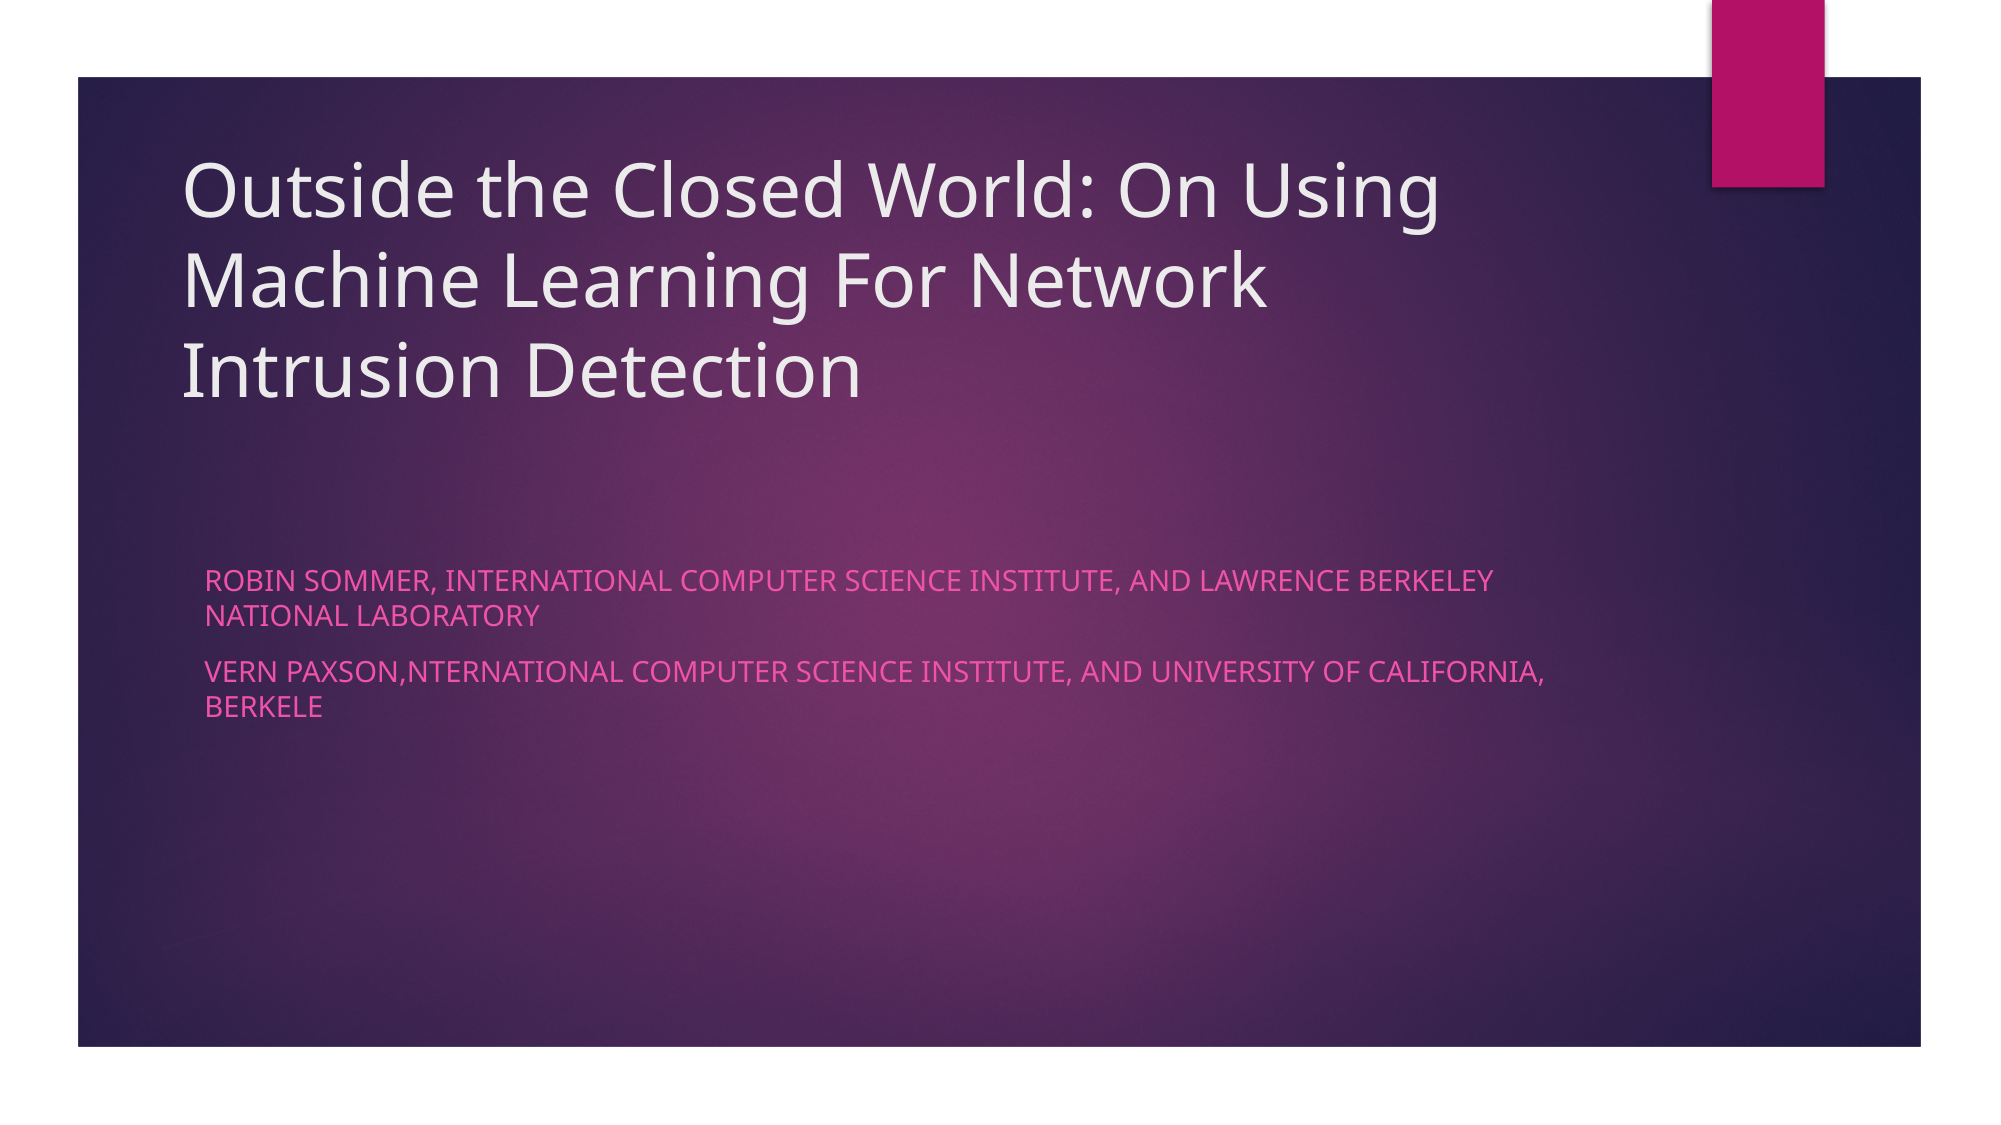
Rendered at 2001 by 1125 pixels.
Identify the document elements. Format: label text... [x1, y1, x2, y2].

title Outside the Closed World: On Using Machine Learning For Network Intrusion Detection [166, 0, 1614, 420]
subtitle Robin Sommer, International Computer Science Institute, and Lawrence Berkeley National Laboratory Vern Paxson,nternational Computer Science Institute, and University of California, Berkele [189, 554, 1638, 857]
